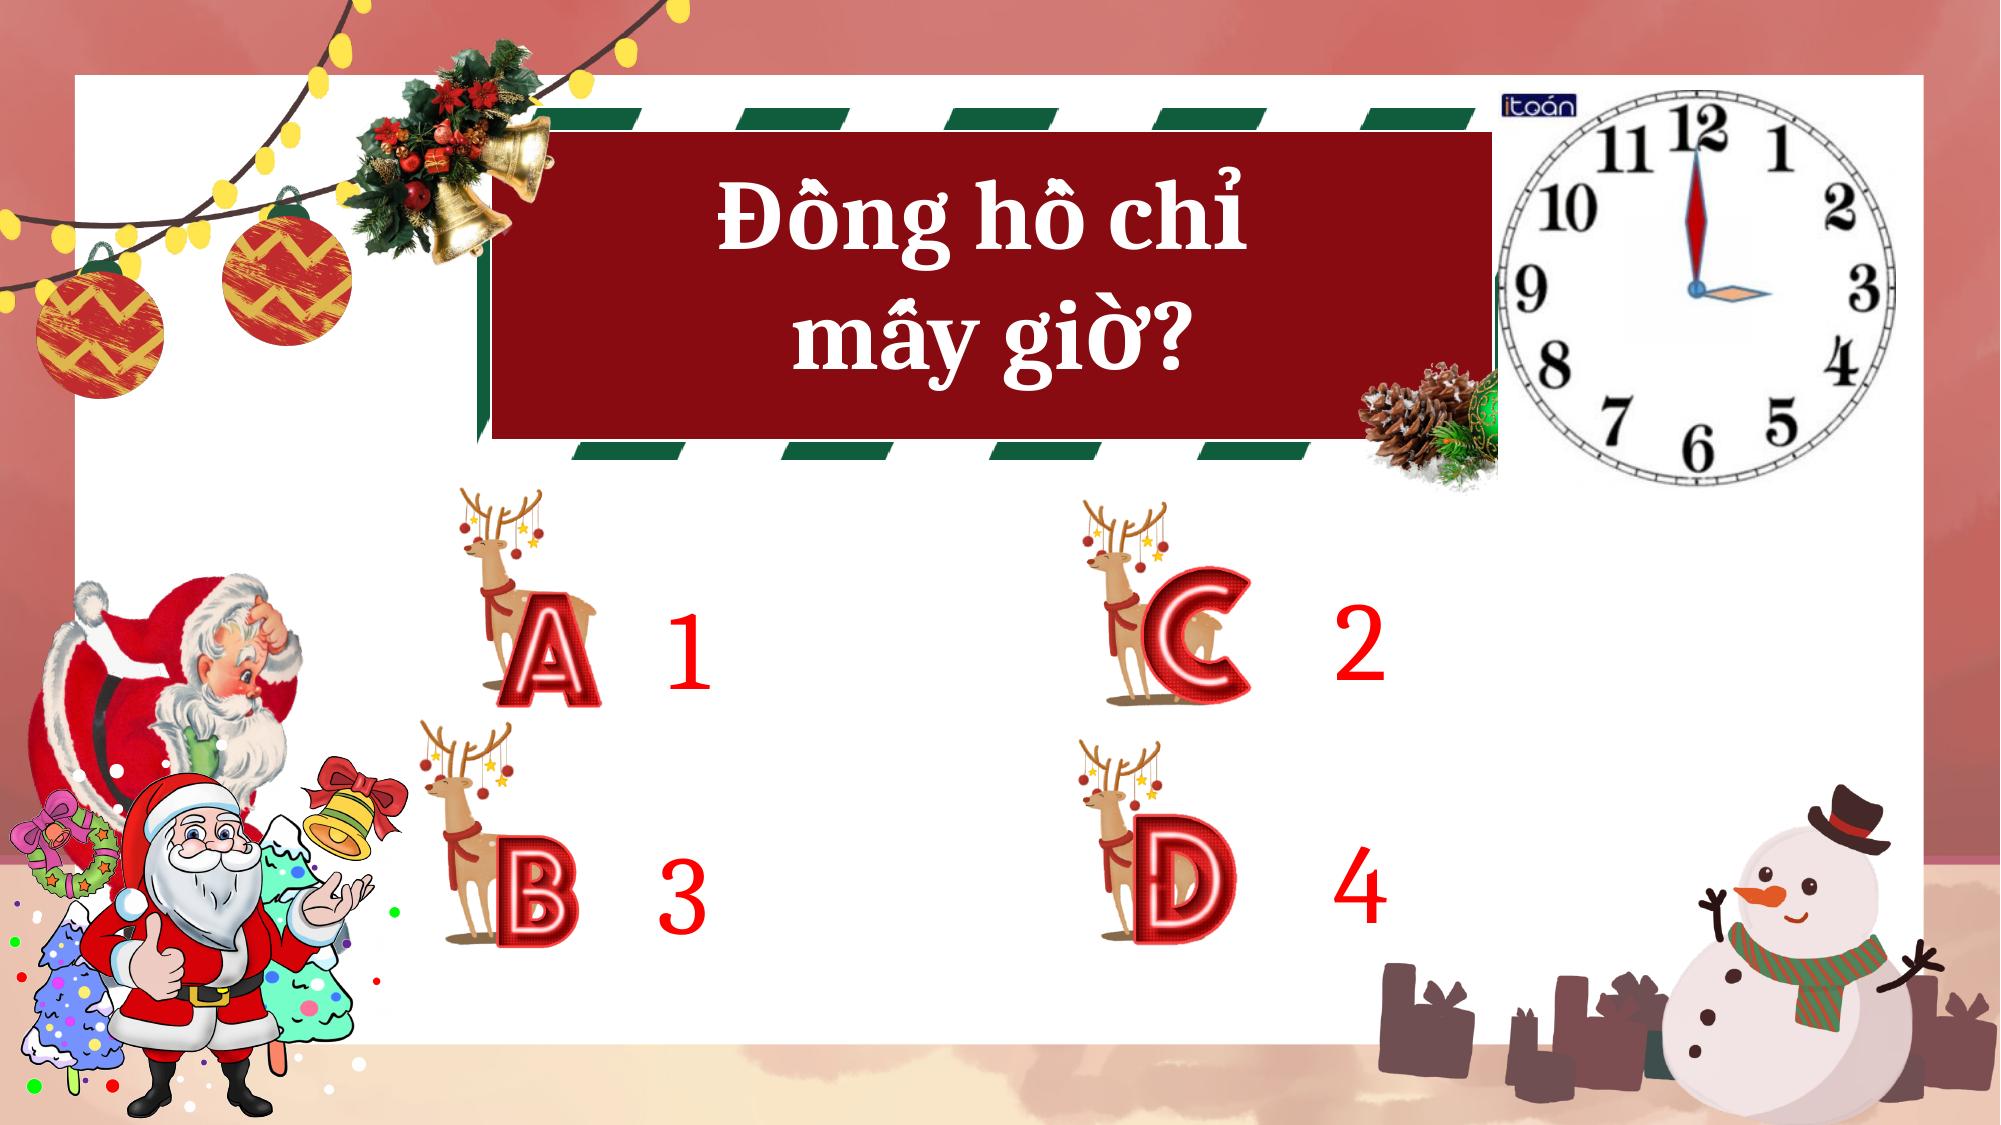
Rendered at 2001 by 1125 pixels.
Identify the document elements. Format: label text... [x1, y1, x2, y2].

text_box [476, 107, 1498, 462]
text_box Đồng hồ chỉ mấy giờ? [468, 259, 476, 398]
text_box 1 [652, 569, 724, 720]
text_box 2 [1319, 560, 1403, 711]
picture [0, 0, 2001, 1125]
text_box 4 [1318, 803, 1404, 954]
text_box 3 [642, 814, 725, 965]
